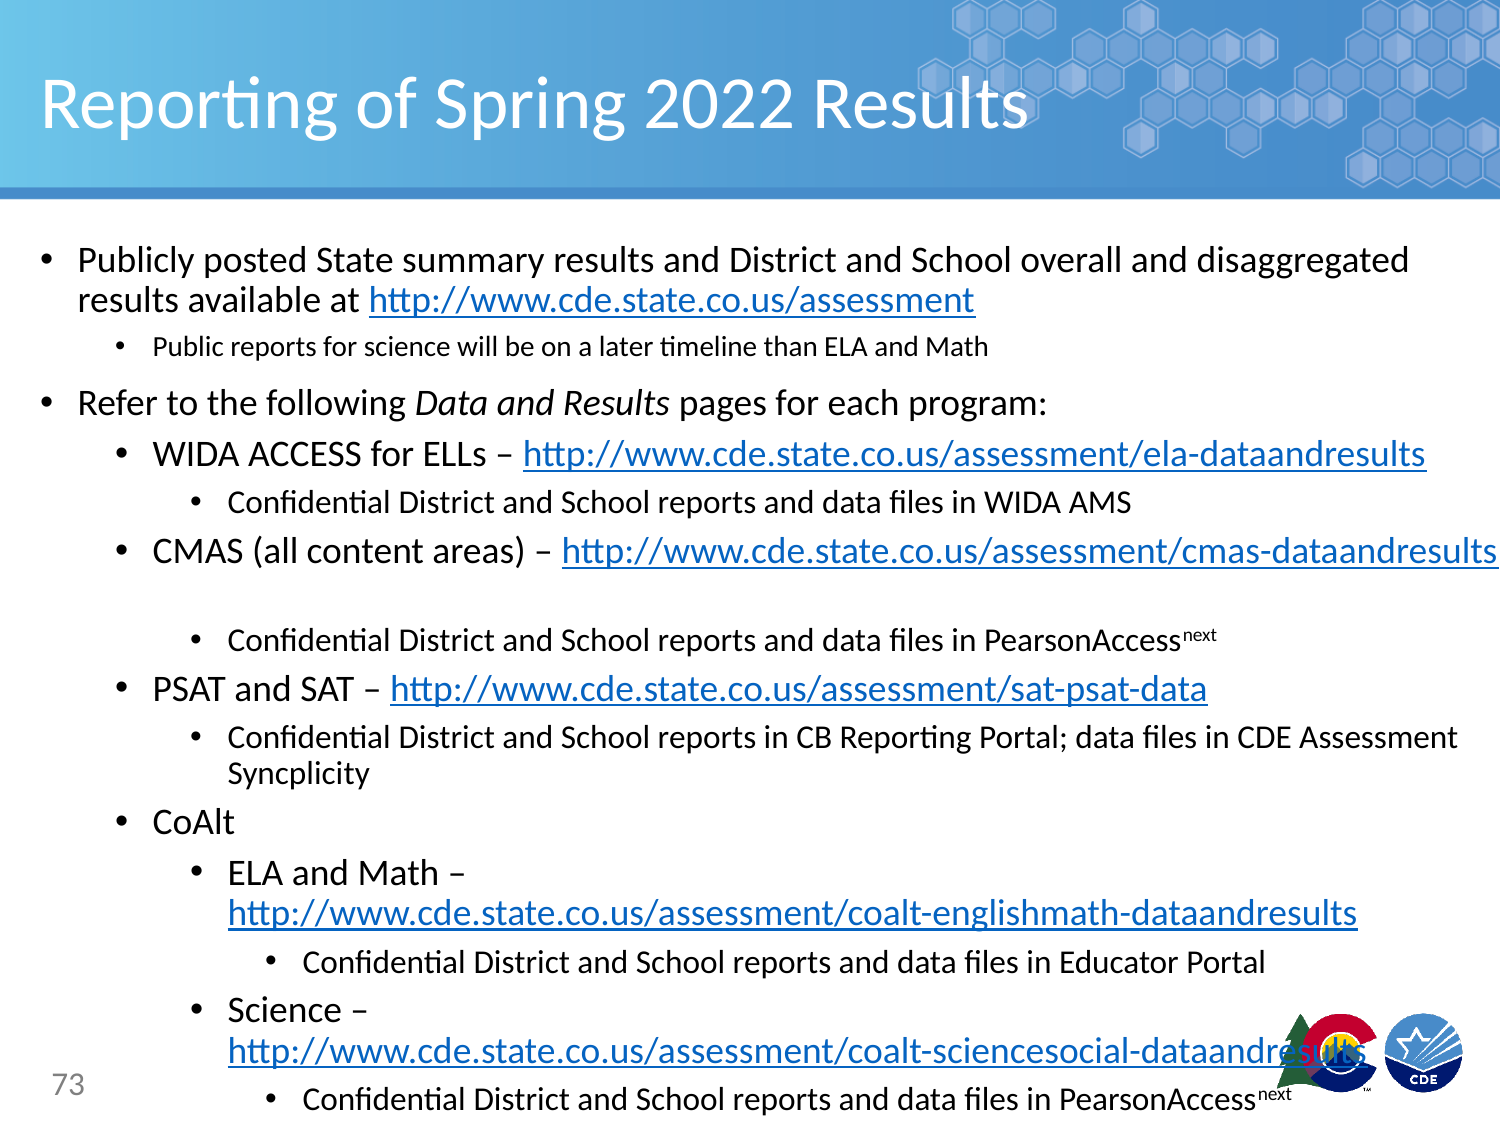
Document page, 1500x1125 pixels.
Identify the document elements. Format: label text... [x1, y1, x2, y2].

title Reporting of Spring 2022 Results [40, 41, 1397, 166]
list Publicly posted State summary results and District and School overall and disaggregated results available at http://www.cde.state.co.us/assessment Public reports for science will be on a later timeline than ELA and Math Refer to the following Data and Results pages for each program: WIDA ACCESS for ELLs – http://www.cde.state.co.us/assessment/ela-dataandresults Confidential District and School reports and data files in WIDA AMS CMAS (all content areas) – http://www.cde.state.co.us/assessment/cmas-dataandresults Confidential District and School reports and data files in PearsonAccessnext PSAT and SAT – http://www.cde.state.co.us/assessment/sat-psat-data Confidential District and School reports in CB Reporting Portal; data files in CDE Assessment Syncplicity CoAlt ELA and Math – http://www.cde.state.co.us/assessment/coalt-englishmath-dataandresults Confidential District and School reports and data files in Educator Portal Science – http://www.cde.state.co.us/assessment/coalt-sciencesocial-dataandresults Confidential District and School reports and data files in PearsonAccessnext [40, 239, 1500, 1066]
slide_number 73 [36, 1054, 375, 1115]
picture [1275, 1066, 1463, 1093]
picture [0, 0, 1500, 200]
